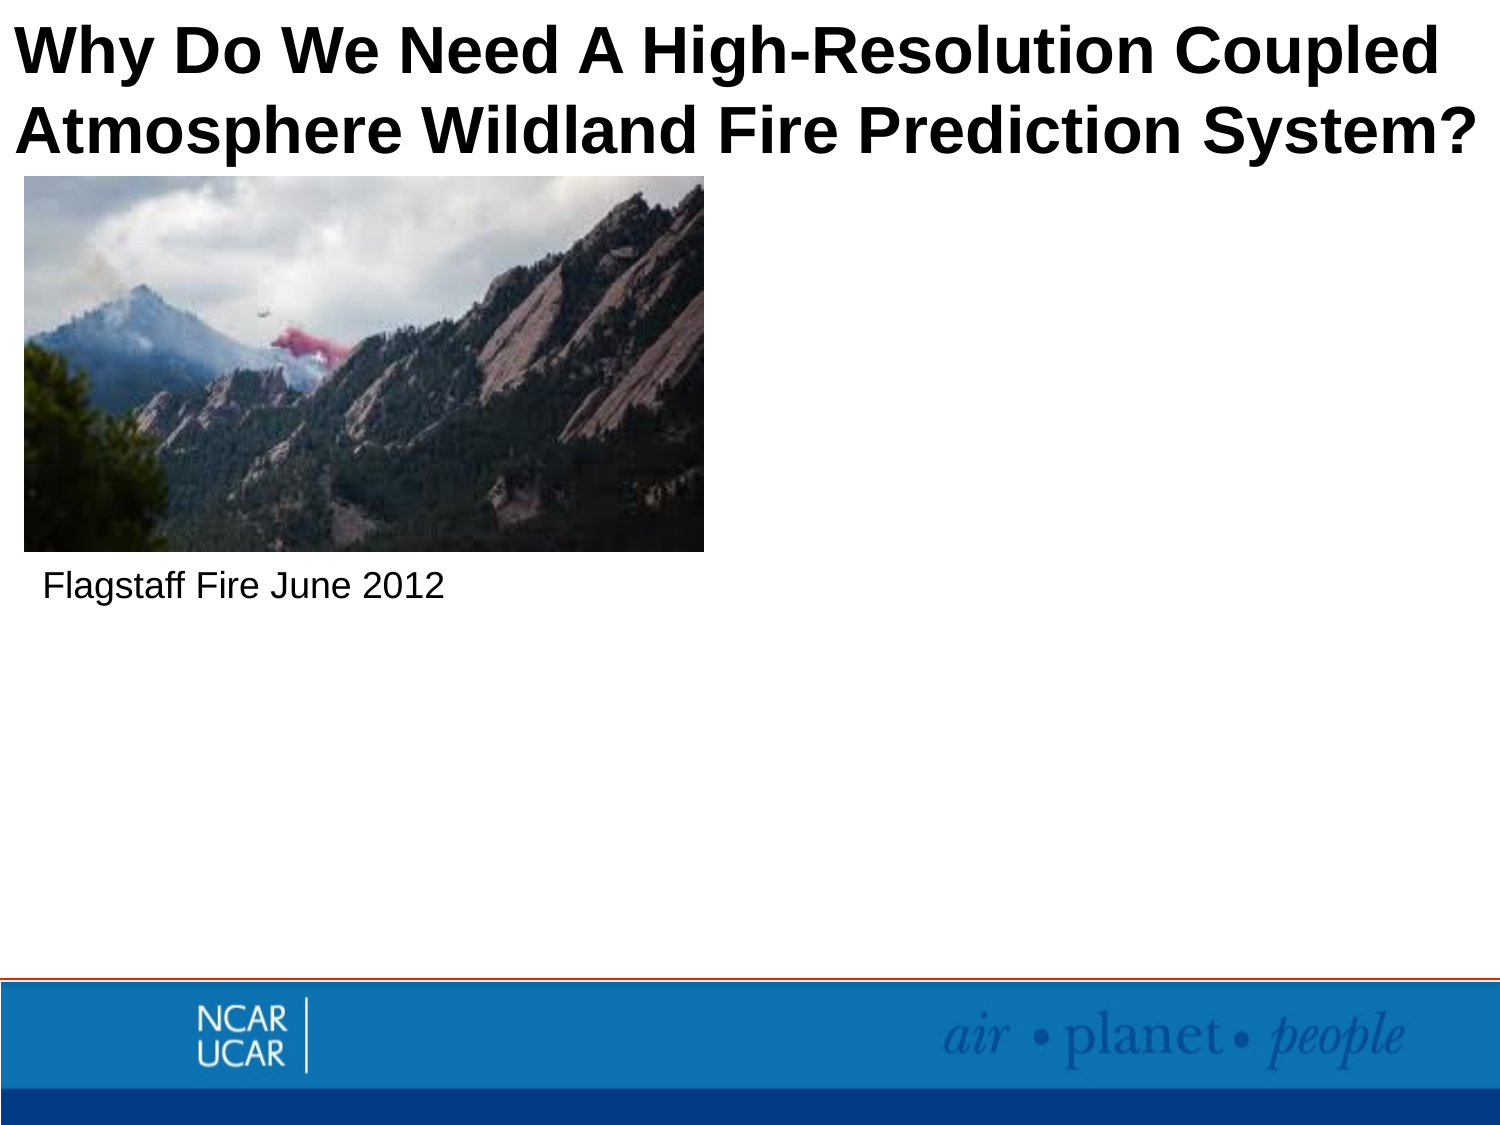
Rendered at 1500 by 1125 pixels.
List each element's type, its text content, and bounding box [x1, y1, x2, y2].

picture [1, 982, 1500, 1125]
text_box Why Do We Need A High-Resolution Coupled Atmosphere Wildland Fire Prediction System? [0, 0, 1500, 175]
text_box Flagstaff Fire June 2012 [27, 560, 461, 614]
picture [24, 176, 704, 552]
